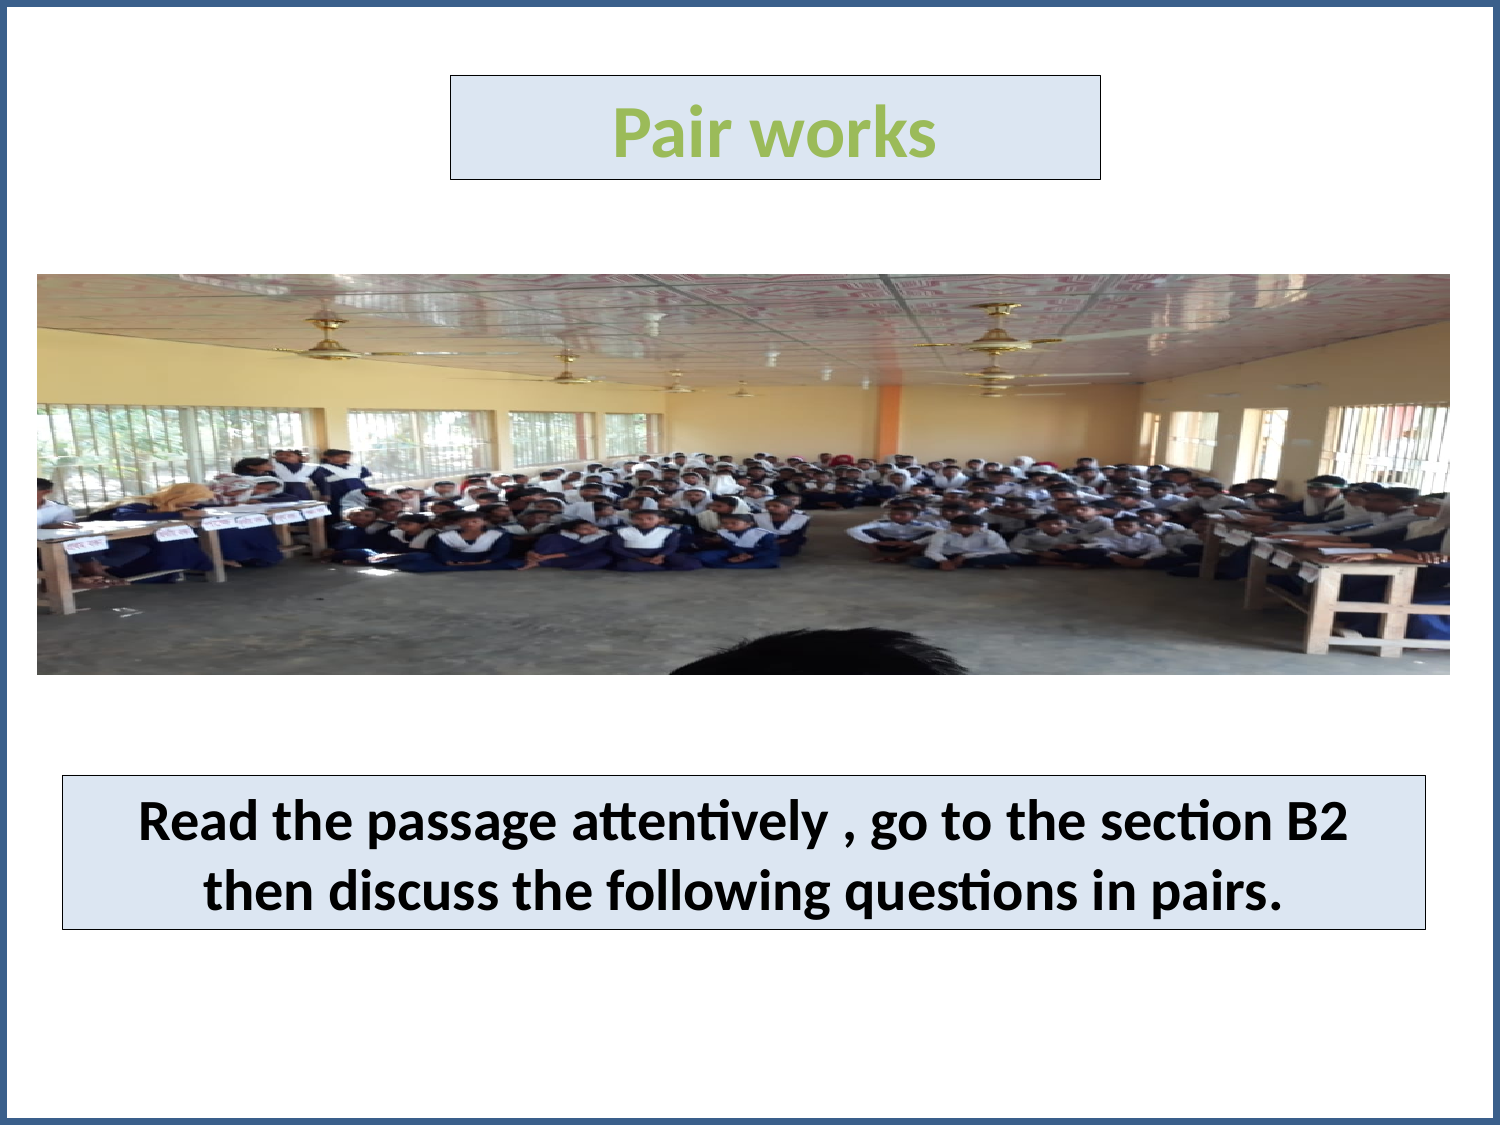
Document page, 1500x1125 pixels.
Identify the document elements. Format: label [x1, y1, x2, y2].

text_box [0, 0, 1500, 1125]
picture [37, 274, 1451, 676]
